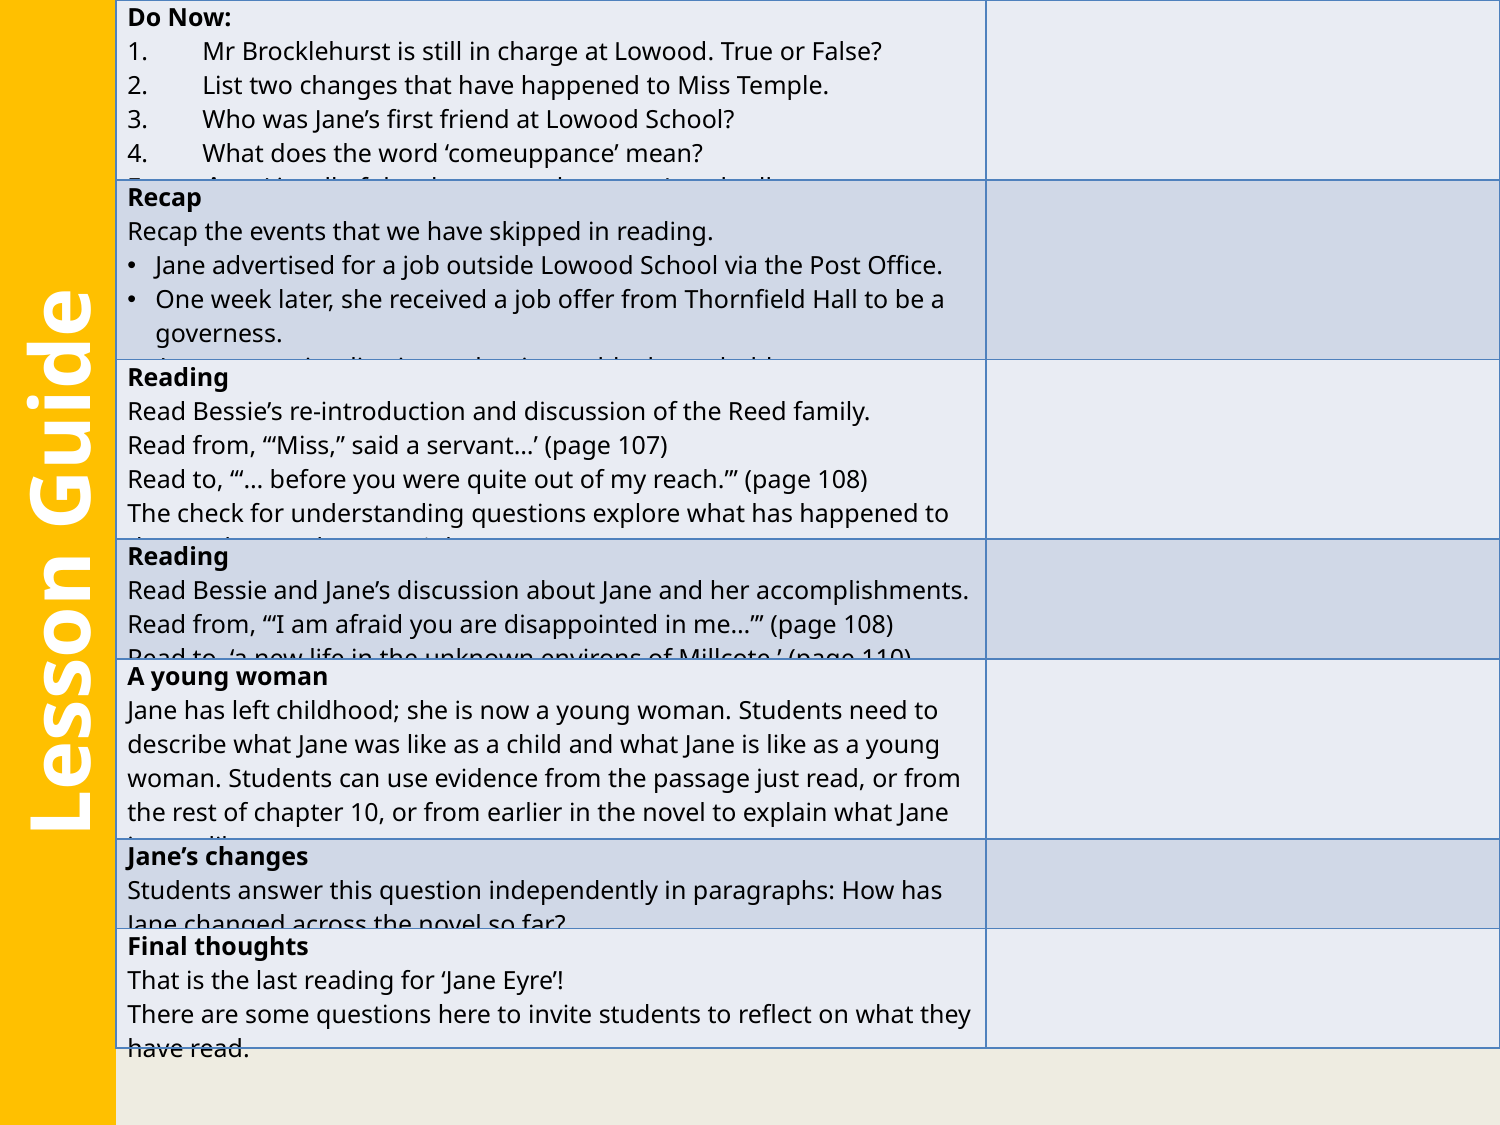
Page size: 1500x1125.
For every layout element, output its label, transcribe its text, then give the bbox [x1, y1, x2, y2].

table_cell [987, 660, 1499, 838]
table_header Do Now: Mr Brocklehurst is still in charge at Lowood. True or False? List two changes that have happened to Miss Temple. Who was Jane’s first friend at Lowood School? What does the word ‘comeuppance’ mean? Extension: List all of the characters that treat Jane badly. [117, 1, 985, 179]
table_cell Jane’s changes Students answer this question independently in paragraphs: How has Jane changed across the novel so far? [117, 840, 985, 928]
table_cell [987, 540, 1499, 658]
table_cell [987, 840, 1499, 928]
table_cell [987, 929, 1499, 1047]
table_header [987, 1, 1499, 179]
table_cell Final thoughts That is the last reading for ‘Jane Eyre’! There are some questions here to invite students to reflect on what they have read. [117, 929, 985, 1047]
text_box Lesson Guide [0, 0, 115, 1125]
table_cell Recap Recap the events that we have skipped in reading. Jane advertised for a job outside Lowood School via the Post Office. One week later, she received a job offer from Thornfield Hall to be a governess. A governess is a live-in teacher in wealthy households. [117, 181, 985, 359]
table_cell Reading Read Bessie and Jane’s discussion about Jane and her accomplishments. Read from, ‘“I am afraid you are disappointed in me…”’ (page 108) Read to, ‘a new life in the unknown environs of Millcote.’ (page 110) [117, 540, 985, 658]
table_cell Reading Read Bessie’s re-introduction and discussion of the Reed family. Read from, ‘“Miss,” said a servant…’ (page 107) Read to, ‘“… before you were quite out of my reach.”’ (page 108) The check for understanding questions explore what has happened to the Reeds over the past eight years. [117, 360, 985, 538]
table_cell [987, 360, 1499, 538]
table_cell A young woman Jane has left childhood; she is now a young woman. Students need to describe what Jane was like as a child and what Jane is like as a young woman. Students can use evidence from the passage just read, or from the rest of chapter 10, or from earlier in the novel to explain what Jane is now like. [117, 660, 985, 838]
table_cell [987, 181, 1499, 359]
